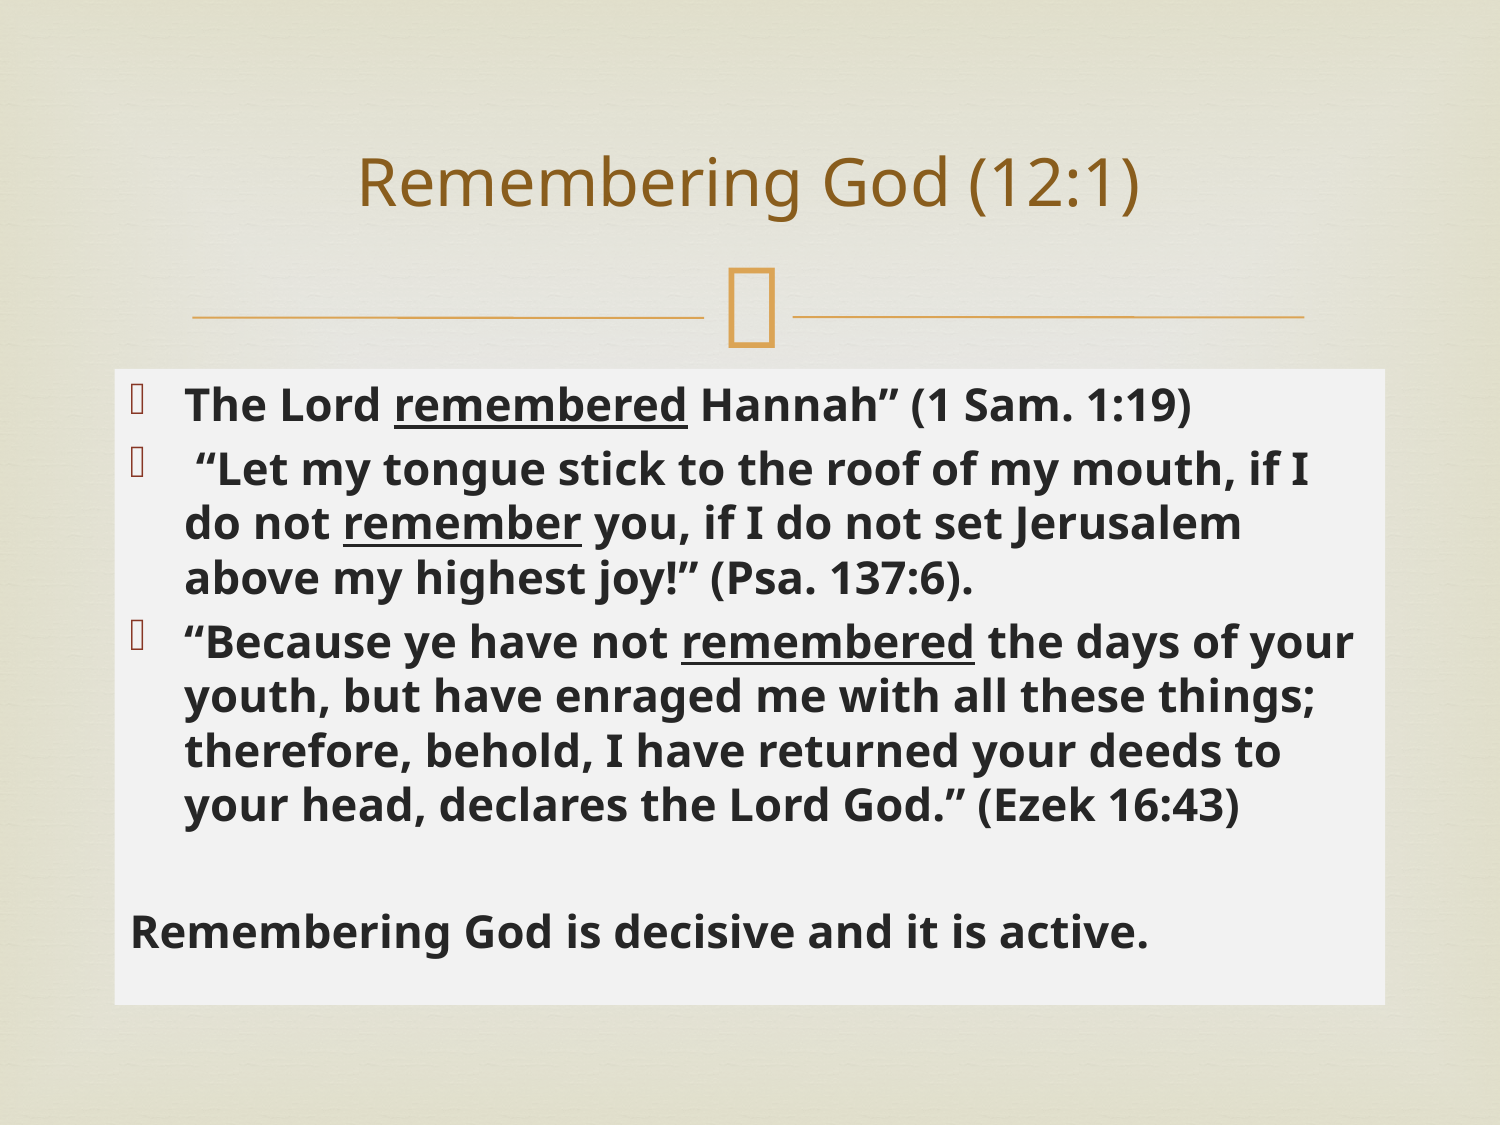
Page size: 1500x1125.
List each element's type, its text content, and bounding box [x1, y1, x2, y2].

title Remembering God (12:1) [112, 93, 1386, 267]
list The Lord remembered Hannah” (1 Sam. 1:19) “Let my tongue stick to the roof of my mouth, if I do not remember you, if I do not set Jerusalem above my highest joy!” (Psa. 137:6). “Because ye have not remembered the days of your youth, but have enraged me with all these things; therefore, behold, I have returned your deeds to your head, declares the Lord God.” (Ezek 16:43) Remembering God is decisive and it is active. [114, 368, 1386, 1005]
